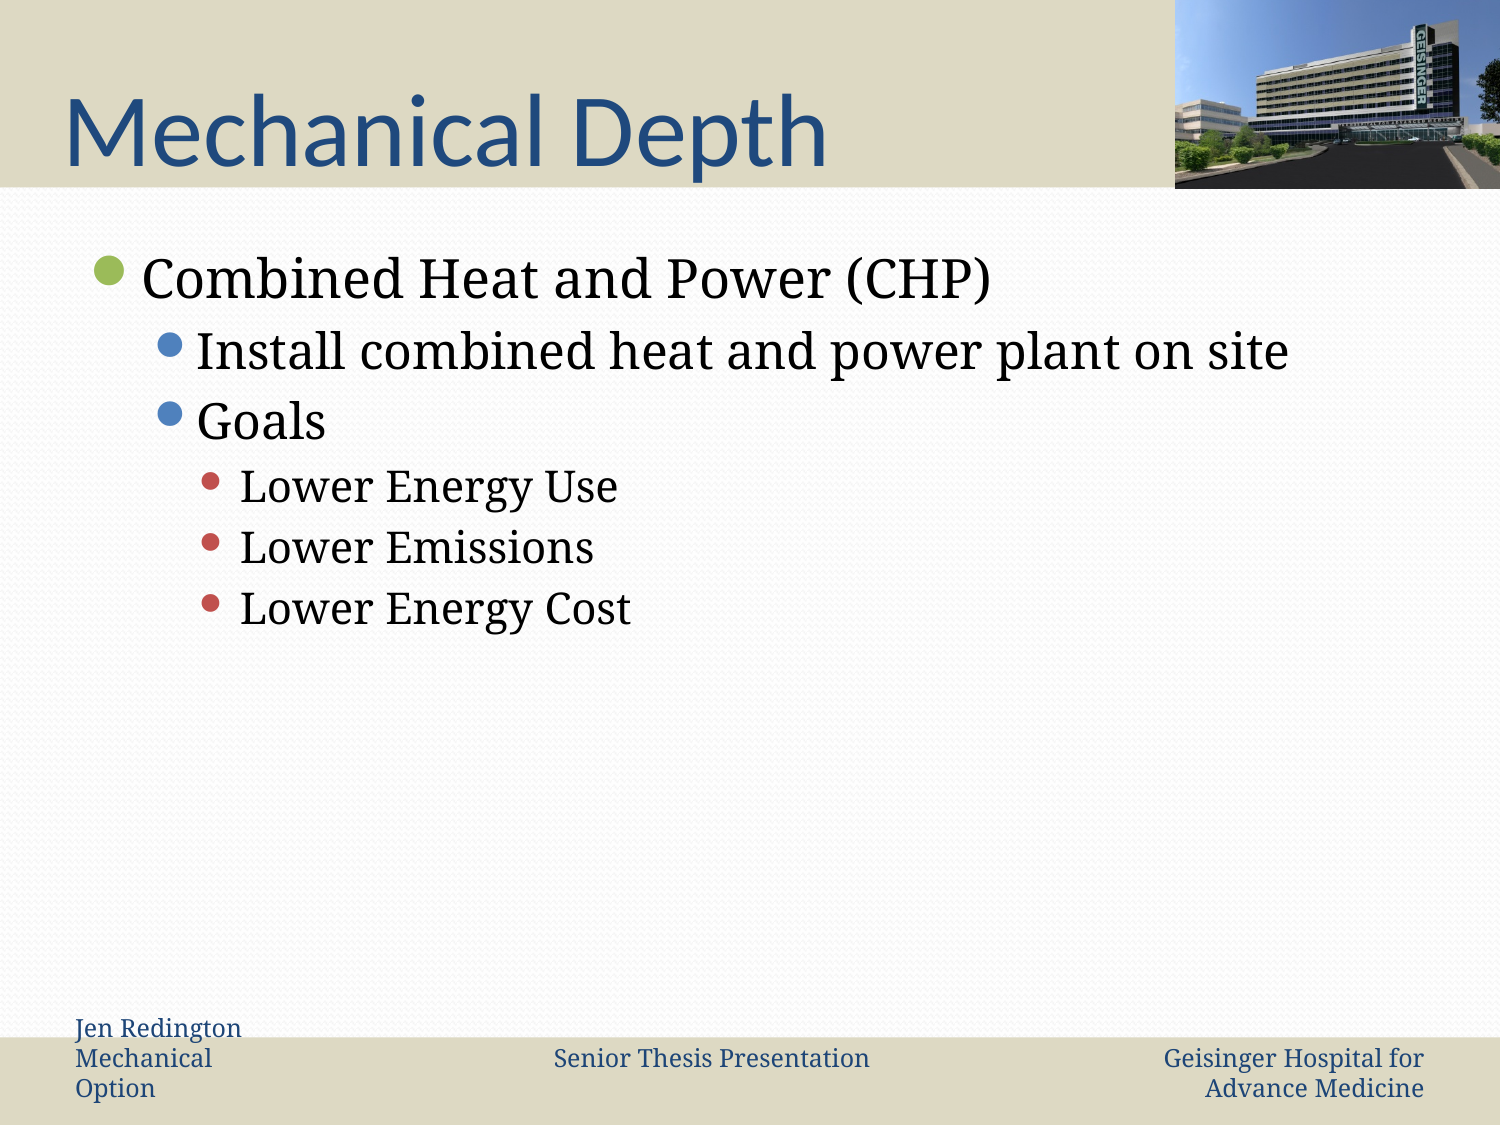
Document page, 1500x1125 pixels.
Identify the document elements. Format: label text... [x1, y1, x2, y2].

slide_number Jen Redington Mechanical Option [75, 1042, 300, 1103]
picture [1175, 0, 1500, 189]
title Mechanical Depth [62, 0, 1175, 188]
footer Senior Thesis Presentation [437, 1042, 988, 1103]
list Combined Heat and Power (CHP) Install combined heat and power plant on site Goals Lower Energy Use Lower Emissions Lower Energy Cost [75, 237, 1425, 1025]
slide_number Geisinger Hospital for Advance Medicine [1100, 1042, 1425, 1103]
